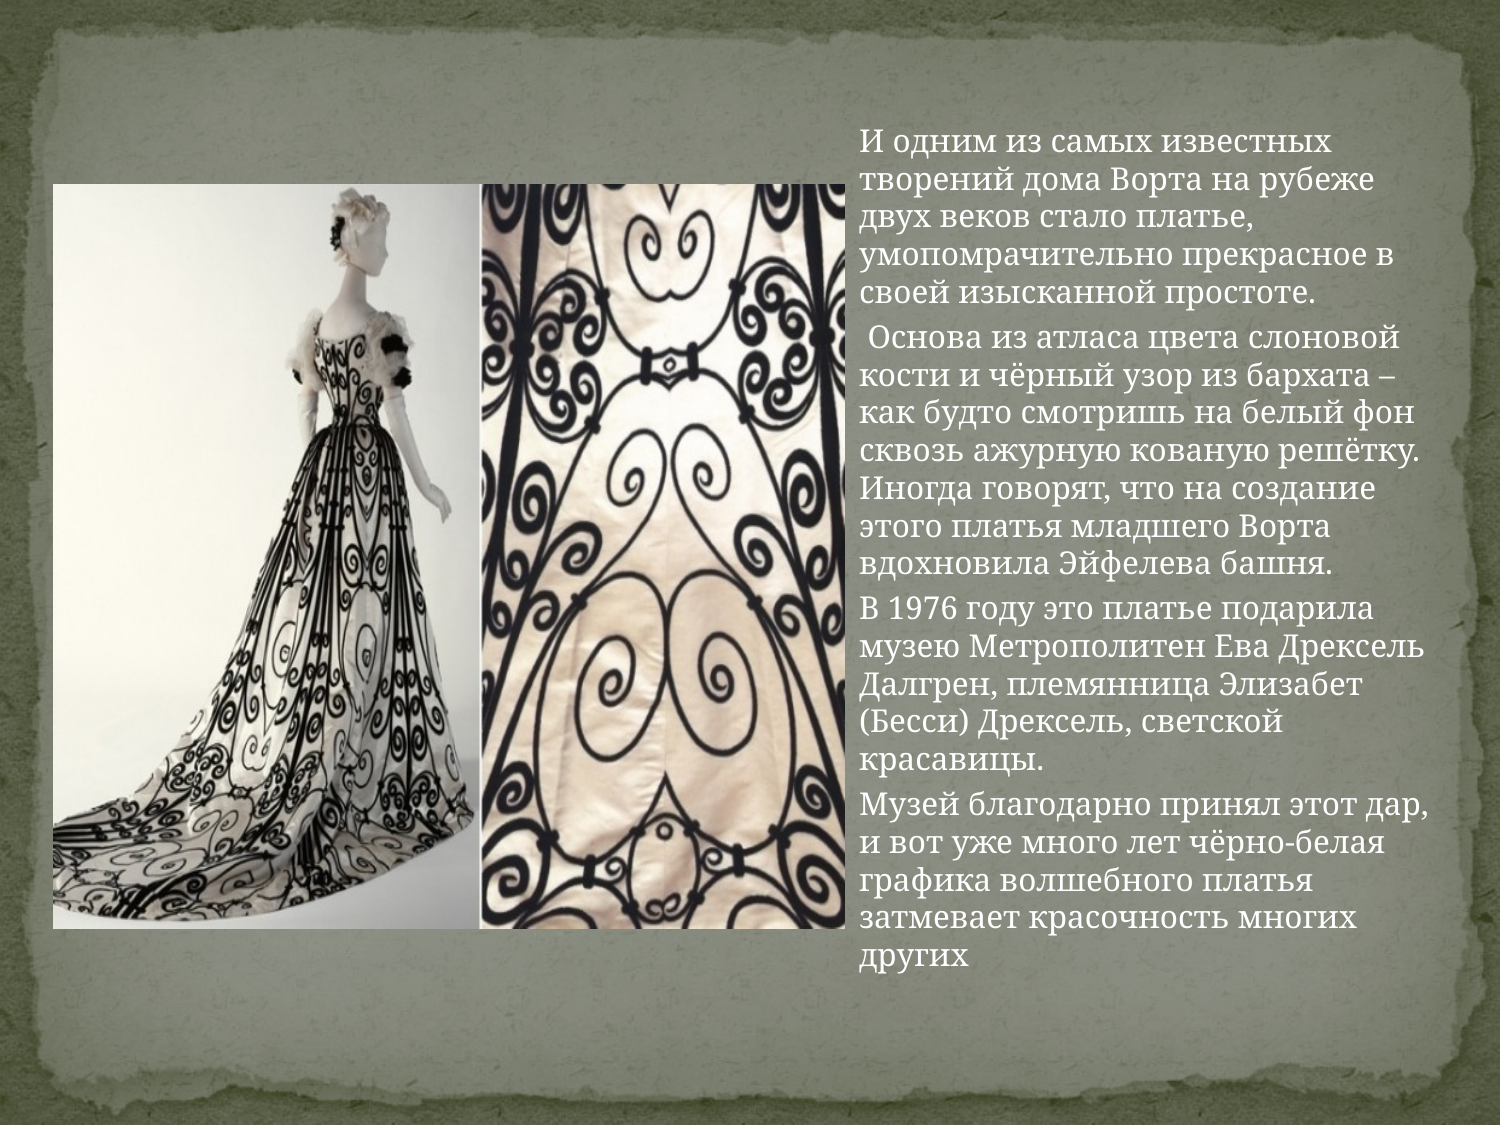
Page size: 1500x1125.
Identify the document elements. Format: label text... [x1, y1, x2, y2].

list И одним из самых известных творений дома Ворта на рубеже двух веков стало платье, умопомрачительно прекрасное в своей изысканной простоте. Основа из атласа цвета слоновой кости и чёрный узор из бархата – как будто смотришь на белый фон сквозь ажурную кованую решётку. Иногда говорят, что на создание этого платья младшего Ворта вдохновила Эйфелева башня. В 1976 году это платье подарила музею Метрополитен Ева Дрексель Далгрен, племянница Элизабет (Бесси) Дрексель, светской красавицы. Музей благодарно принял этот дар, и вот уже много лет чёрно-белая графика волшебного платья затмевает красочность многих других [844, 113, 1459, 1005]
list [55, 186, 845, 928]
